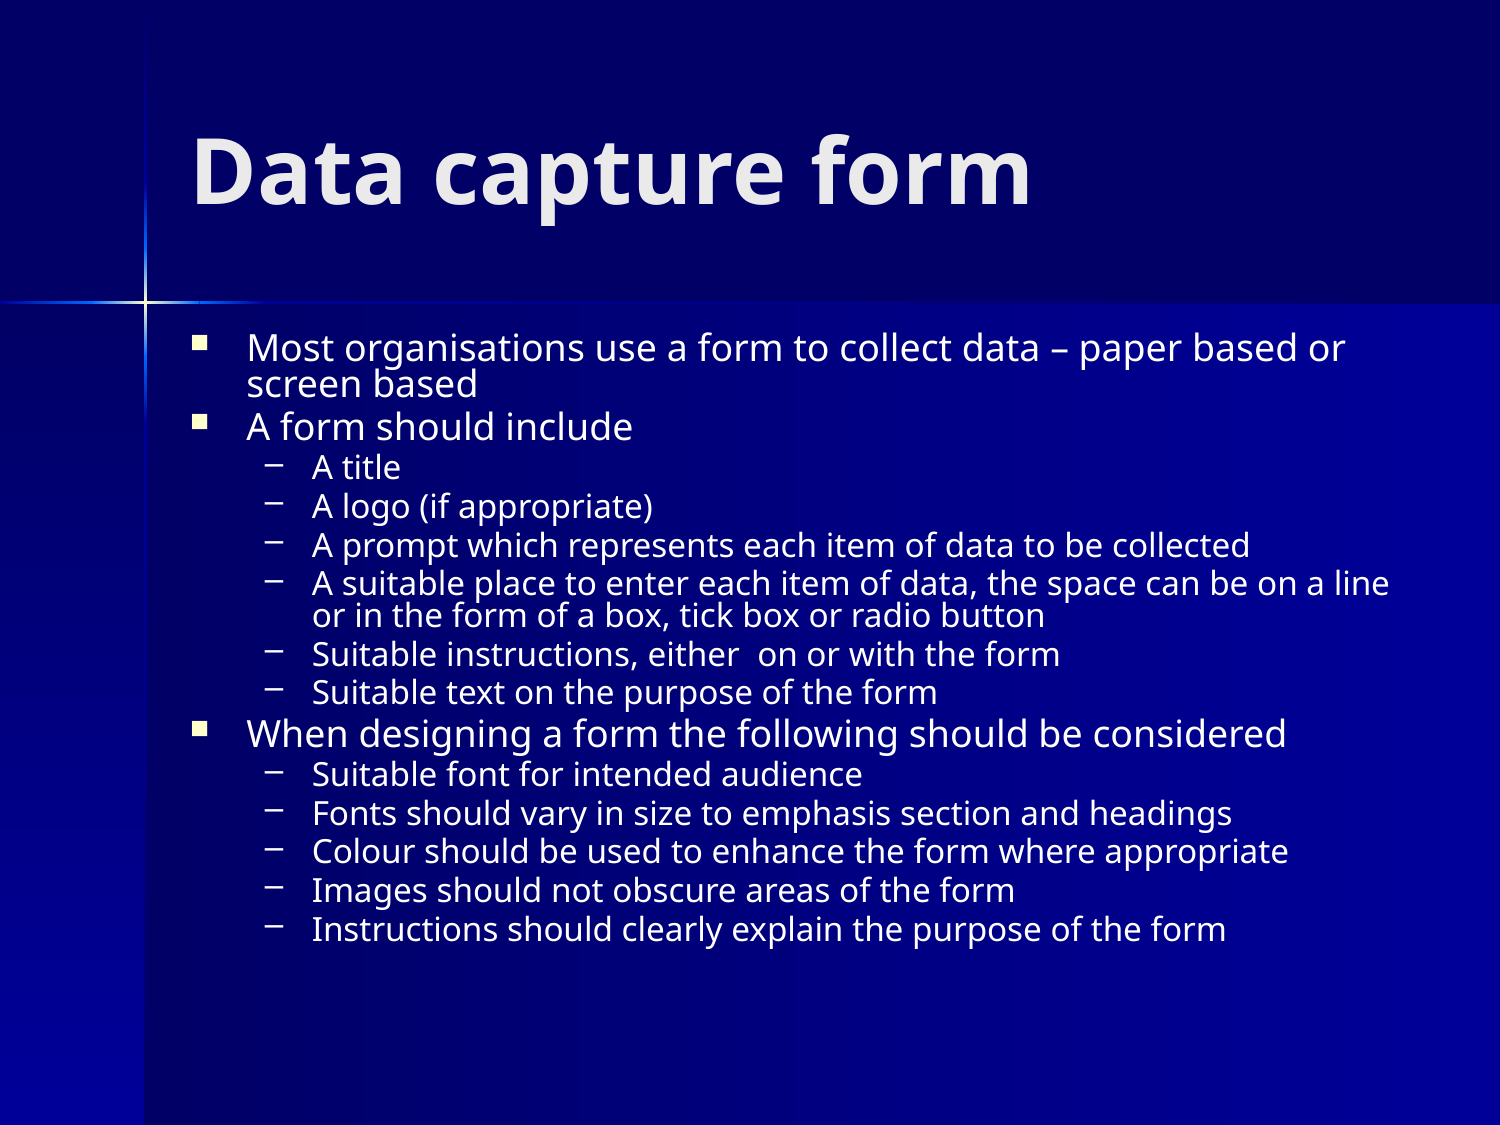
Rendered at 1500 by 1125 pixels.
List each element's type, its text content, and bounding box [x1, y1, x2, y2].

title Data capture form [174, 50, 1413, 285]
list Most organisations use a form to collect data – paper based or screen based A form should include A title A logo (if appropriate) A prompt which represents each item of data to be collected A suitable place to enter each item of data, the space can be on a line or in the form of a box, tick box or radio button Suitable instructions, either on or with the form Suitable text on the purpose of the form When designing a form the following should be considered Suitable font for intended audience Fonts should vary in size to emphasis section and headings Colour should be used to enhance the form where appropriate Images should not obscure areas of the form Instructions should clearly explain the purpose of the form [174, 324, 1413, 1000]
